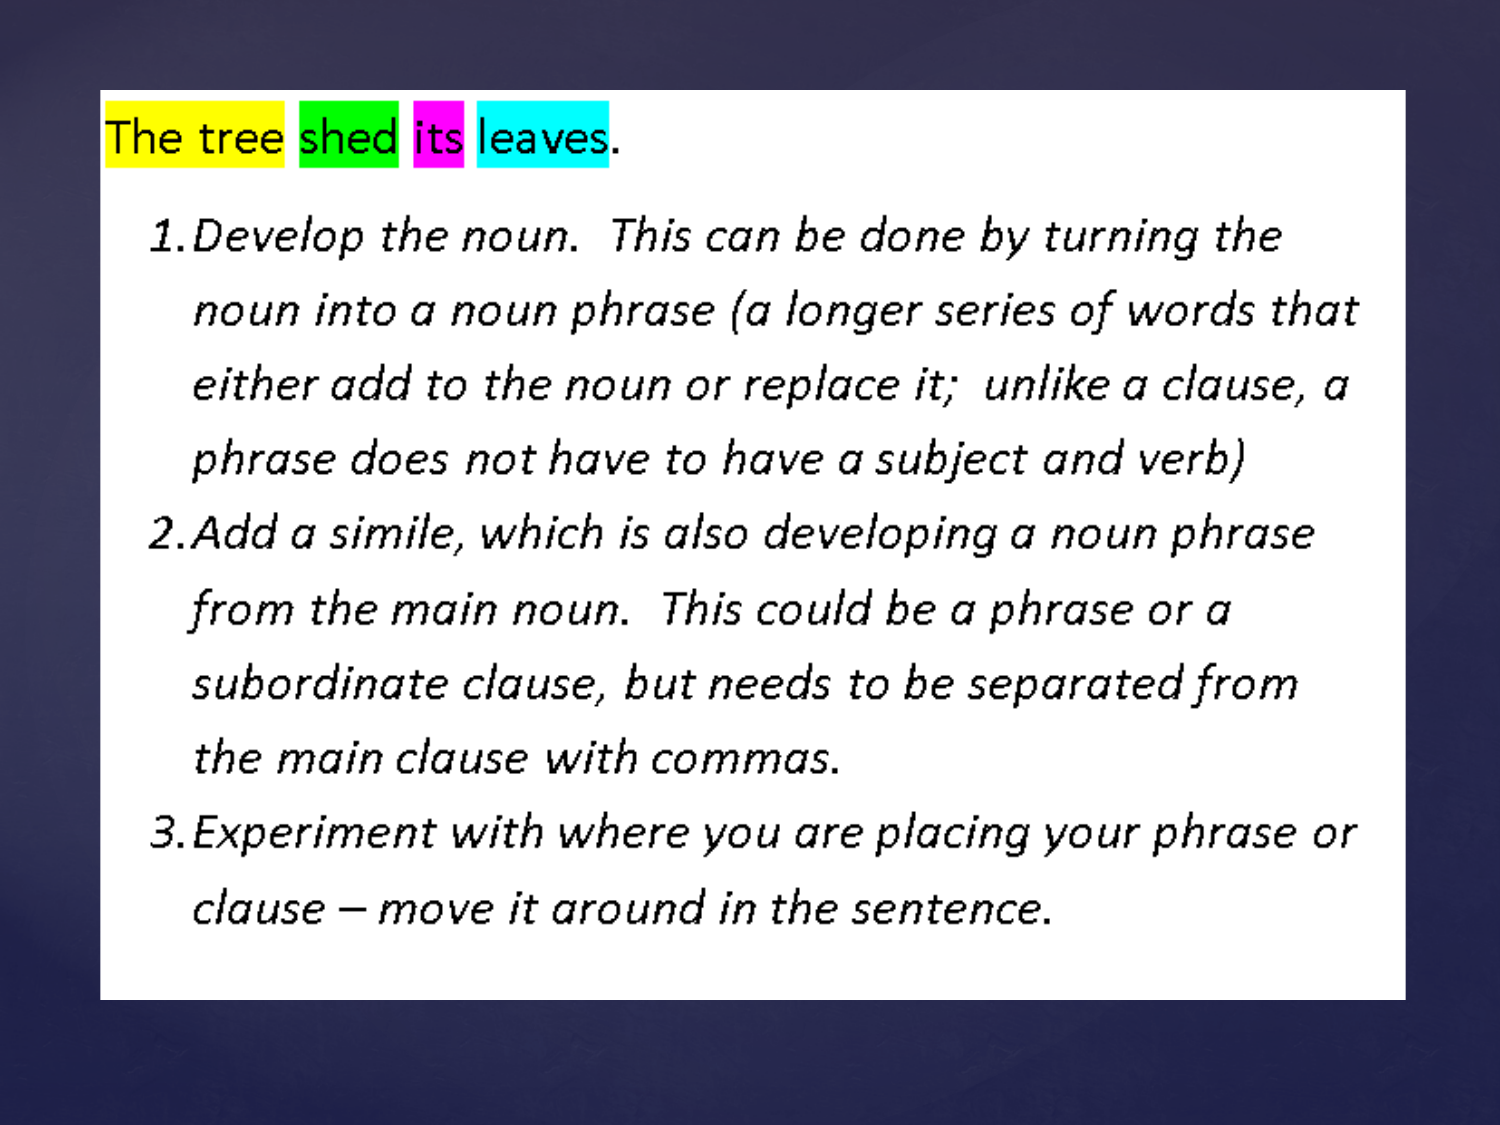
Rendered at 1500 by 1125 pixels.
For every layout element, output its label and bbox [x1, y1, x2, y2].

picture [99, 89, 1407, 1000]
